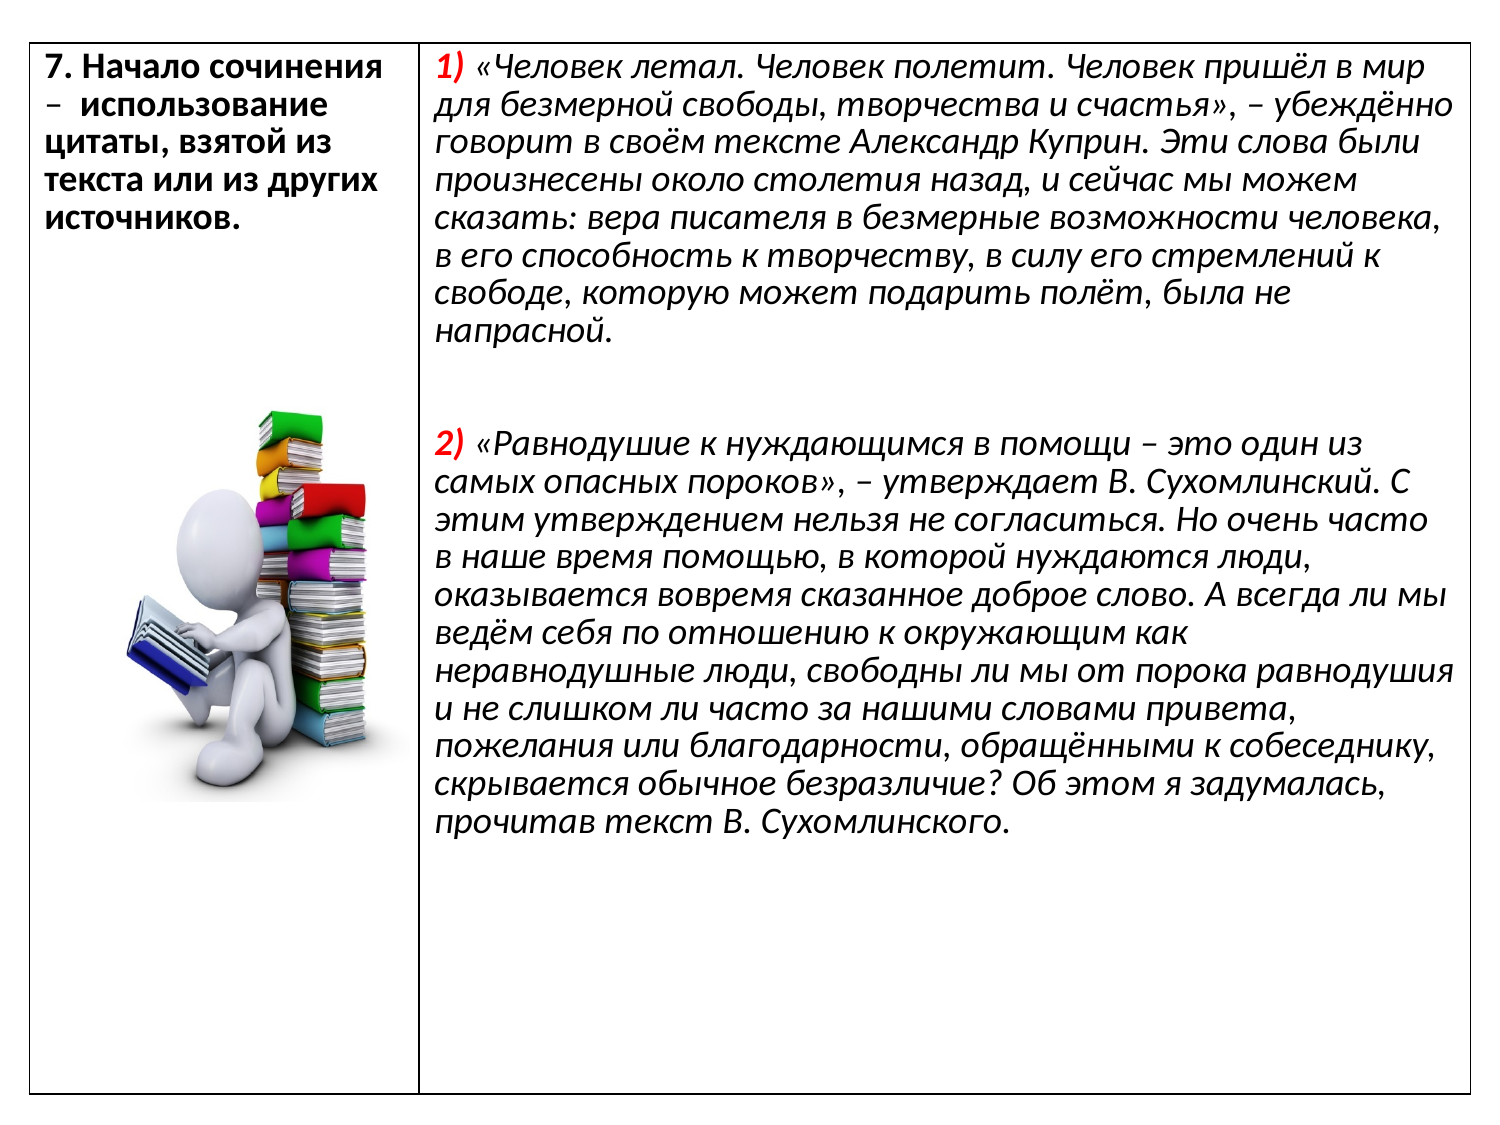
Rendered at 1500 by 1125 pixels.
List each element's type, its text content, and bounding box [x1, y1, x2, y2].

picture [52, 385, 410, 802]
table_header 7. Начало сочинения – использование цитаты, взятой из текста или из других источников. [30, 44, 418, 1093]
table_header 1) «Человек летал. Человек полетит. Человек пришёл в мир для безмерной свободы, творчества и счастья», – убеждённо говорит в своём тексте Александр Куприн. Эти слова были произнесены около столетия назад, и сейчас мы можем сказать: вера писателя в безмерные возможности человека, в его способность к творчеству, в силу его стремлений к свободе, которую может подарить полёт, была не напрасной. 2) «Равнодушие к нуждающимся в помощи – это один из самых опасных пороков», – утверждает В. Сухомлинский. С этим утверждением нельзя не согласиться. Но очень часто в наше время помощью, в которой нуждаются люди, оказывается вовремя сказанное доброе слово. А всегда ли мы ведём себя по отношению к окружающим как неравнодушные люди, свободны ли мы от порока равнодушия и не слишком ли часто за нашими словами привета, пожелания или благодарности, обращёнными к собеседнику, скрывается обычное безразличие? Об этом я задумалась, прочитав текст В. Сухомлинского. [420, 44, 1470, 1093]
